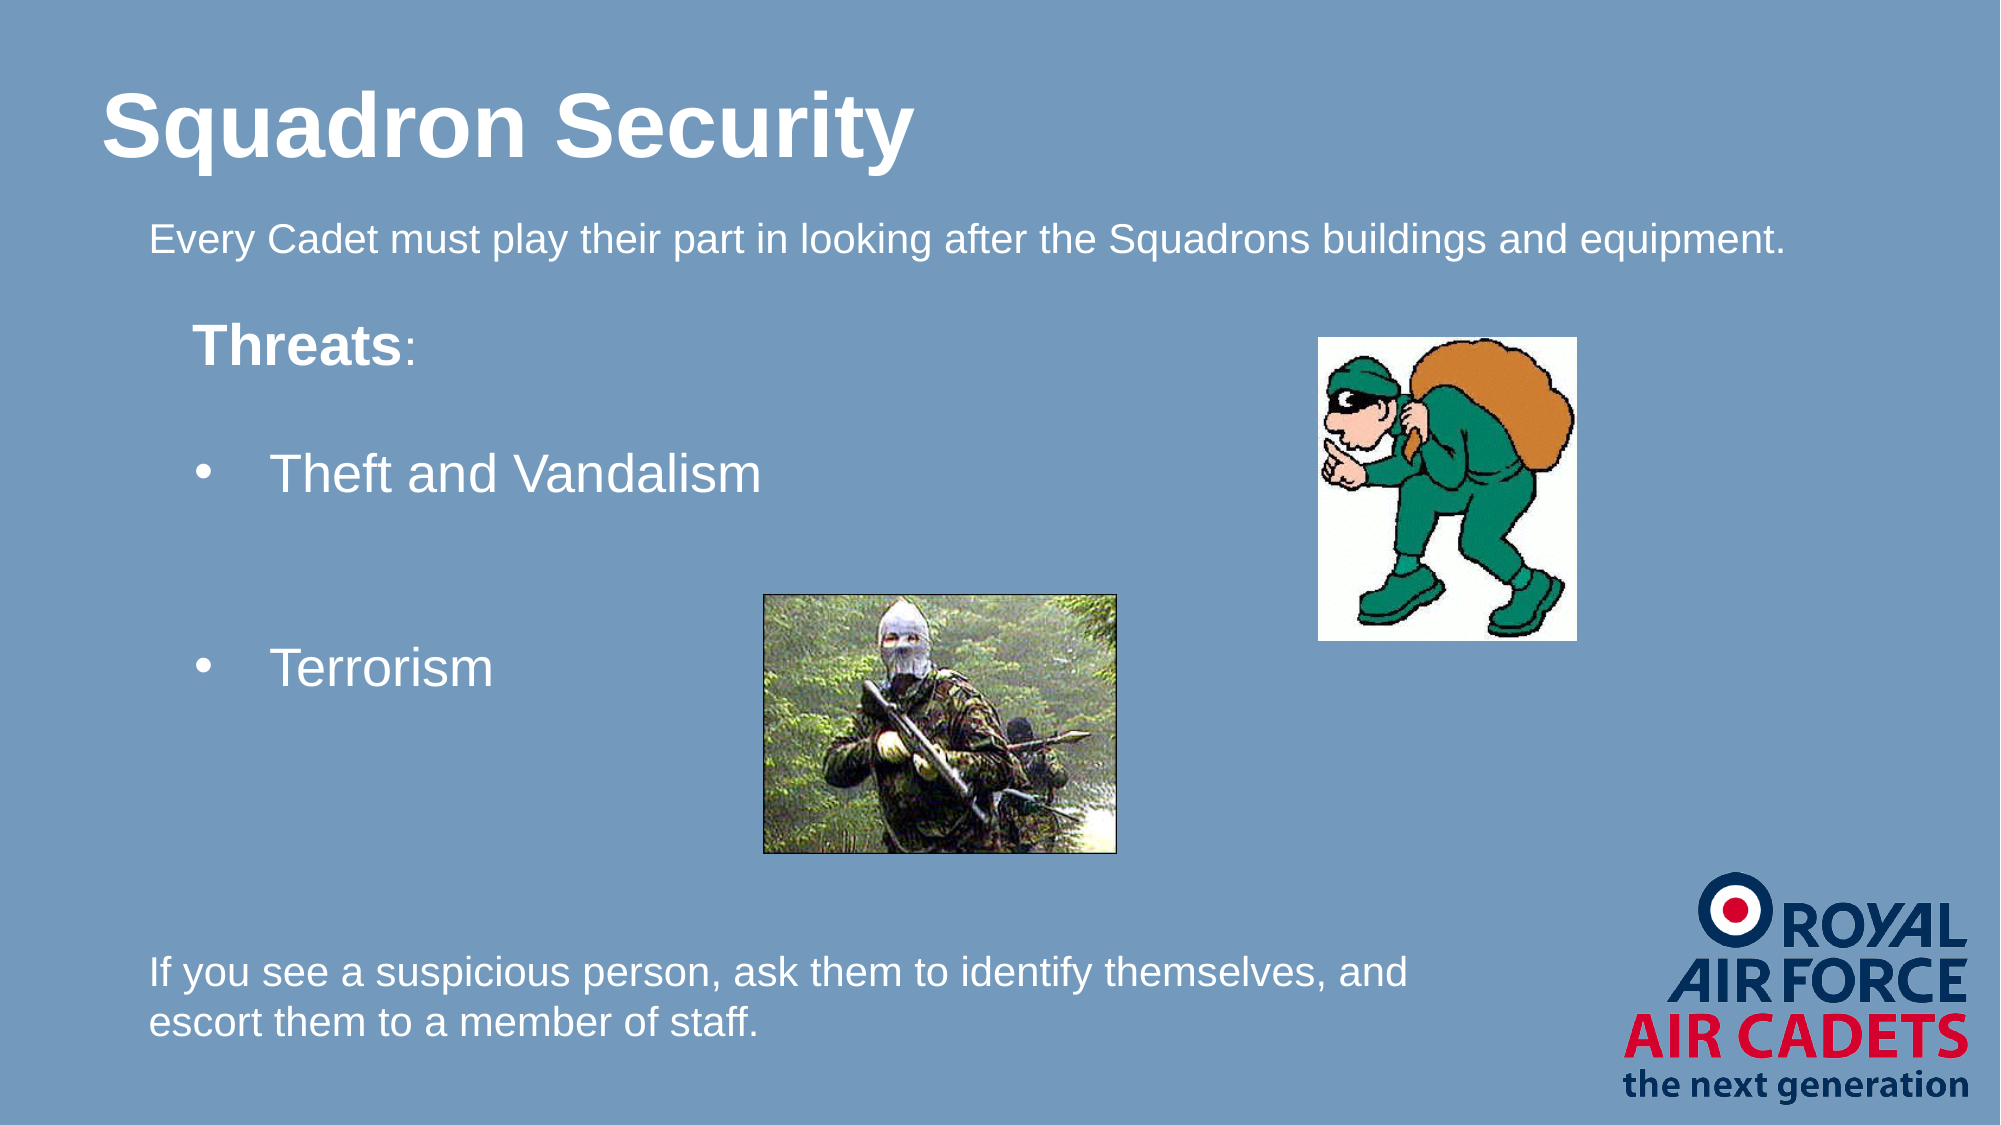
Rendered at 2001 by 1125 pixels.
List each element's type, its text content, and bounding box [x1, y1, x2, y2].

text_box Every Cadet must play their part in looking after the Squadrons buildings and equipment. [133, 204, 1863, 269]
text_box If you see a suspicious person, ask them to identify themselves, and escort them to a member of staff. [133, 937, 1513, 1053]
picture [1318, 337, 1577, 641]
text_box [795, 322, 2000, 409]
text_box Threats: [178, 300, 433, 385]
text_box Theft and Vandalism Terrorism [179, 430, 779, 706]
title Squadron Security [86, 70, 941, 186]
picture [1623, 872, 1968, 1105]
picture [763, 594, 1117, 854]
